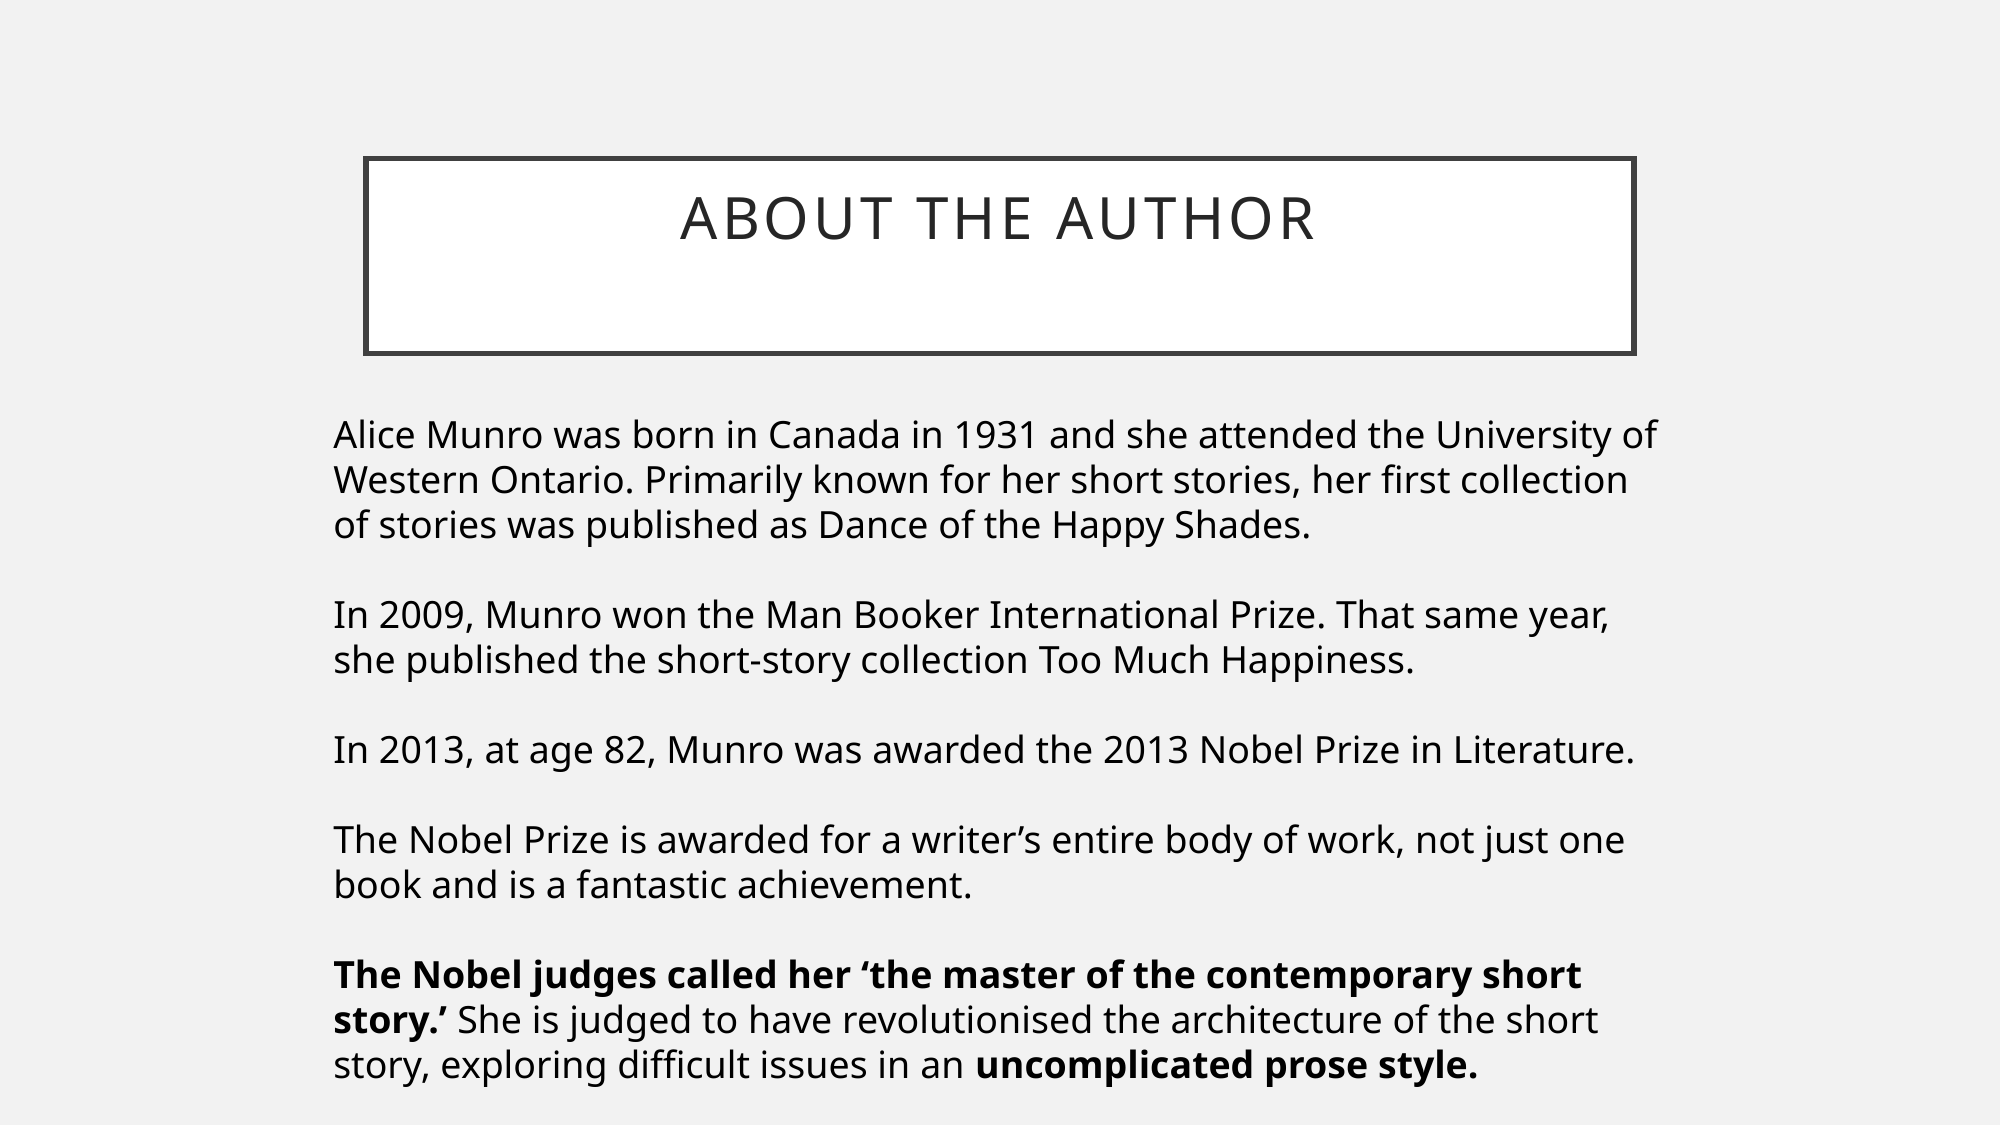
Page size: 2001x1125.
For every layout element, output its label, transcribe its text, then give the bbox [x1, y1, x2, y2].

text_box Alice Munro was born in Canada in 1931 and she attended the University of Western Ontario. Primarily known for her short stories, her first collection of stories was published as Dance of the Happy Shades. In 2009, Munro won the Man Booker International Prize. That same year, she published the short-story collection Too Much Happiness. In 2013, at age 82, Munro was awarded the 2013 Nobel Prize in Literature. The Nobel Prize is awarded for a writer’s entire body of work, not just one book and is a fantastic achievement. The Nobel judges called her ‘the master of the contemporary short story.’ She is judged to have revolutionised the architecture of the short story, exploring difficult issues in an uncomplicated prose style. [318, 403, 1682, 1093]
title About the author [363, 156, 1637, 356]
